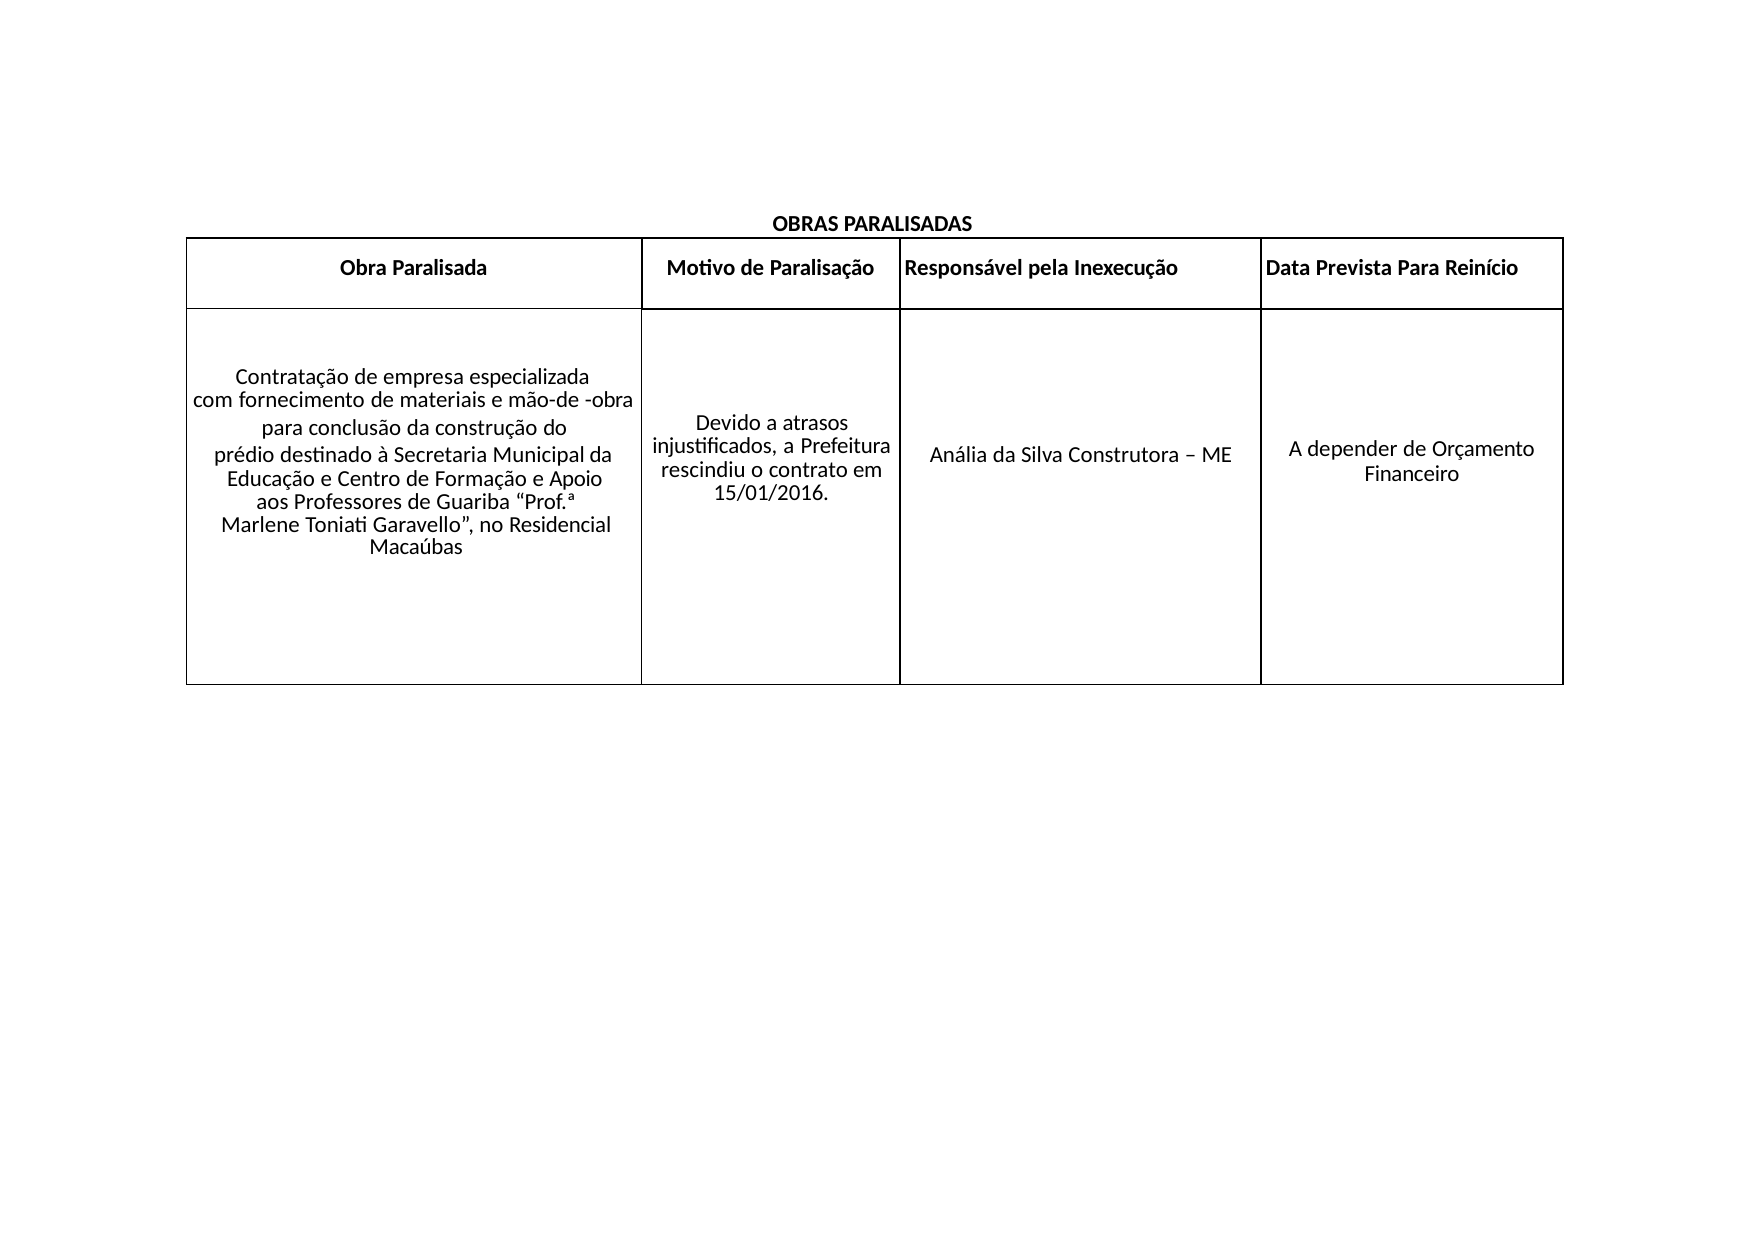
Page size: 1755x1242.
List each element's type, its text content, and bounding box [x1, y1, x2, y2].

table_header Motivo de Paralisação [643, 239, 899, 308]
table_header Obra Paralisada [187, 239, 641, 308]
table_cell A depender de Orçamento Financeiro [1262, 310, 1562, 684]
text_box OBRAS PARALISADAS [770, 206, 979, 237]
table_cell Anália da Silva Construtora – ME [901, 310, 1260, 684]
table_cell Devido a atrasos injustificados, a Prefeitura rescindiu o contrato em 15/01/2016. [642, 310, 899, 684]
table_header Data Prevista Para Reinício [1262, 239, 1562, 308]
table_cell Contratação de empresa especializada com fornecimento de materiais e mão-de -obra para conclusão da construção do prédio destinado à Secretaria Municipal da Educação e Centro de Formação e Apoio aos Professores de Guariba “Prof.ª Marlene Toniati Garavello”, no Residencial Macaúbas [187, 309, 641, 684]
table_header Responsável pela Inexecução [901, 239, 1260, 308]
